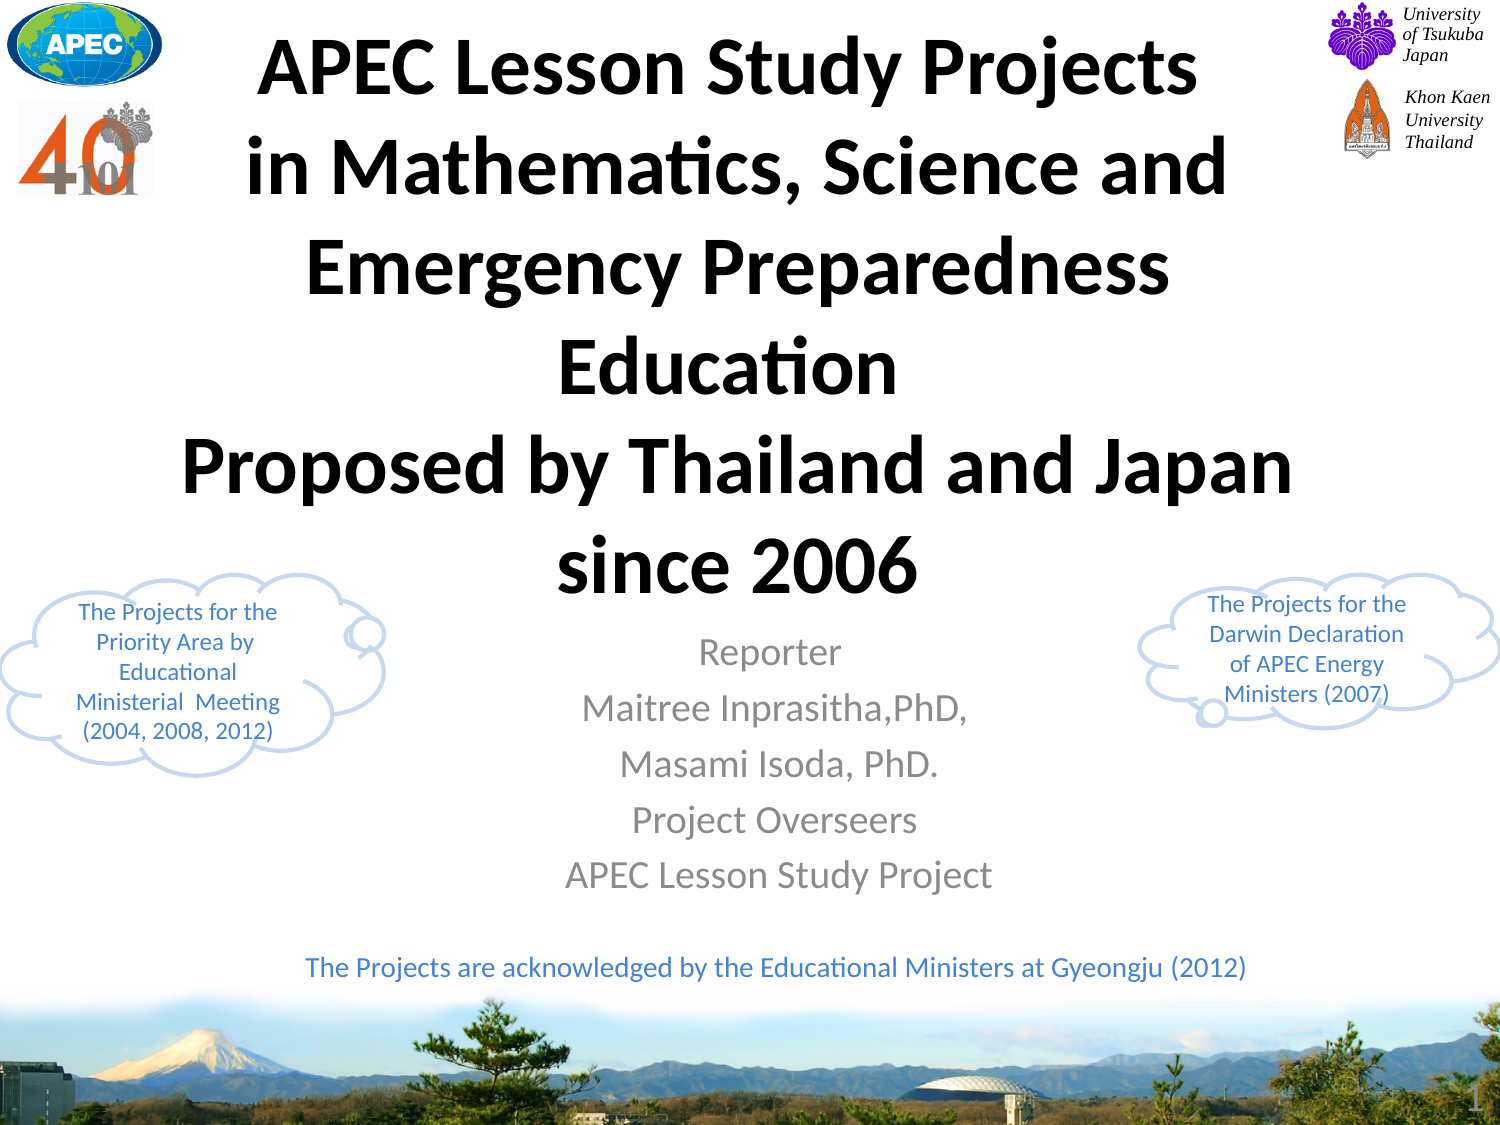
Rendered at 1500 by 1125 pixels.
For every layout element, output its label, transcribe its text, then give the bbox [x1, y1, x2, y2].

picture [17, 101, 112, 197]
picture [1328, 2, 1396, 70]
subtitle Reporter Maitree Inprasitha,PhD, Masami Isoda, PhD. Project Overseers APEC Lesson Study Project [159, 617, 1400, 905]
text_box The Projects are acknowledged by the Educational Ministers at Gyeongju (2012) [171, 940, 1388, 991]
text_box The Projects for the Darwin Declaration of APEC Energy Ministers (2007) [1137, 572, 1500, 731]
title APEC Lesson Study Projects in Mathematics, Science and Emergency Preparedness Education Proposed by Thailand and Japan since 2006 [112, 35, 1365, 587]
picture [0, 0, 166, 90]
slide_number 1 [1149, 1065, 1500, 1125]
picture [1365, 77, 1394, 161]
text_box The Projects for the Priority Area by Educational Ministerial Meeting (2004, 2008, 2012) [0, 572, 387, 778]
picture [0, 987, 1500, 1125]
